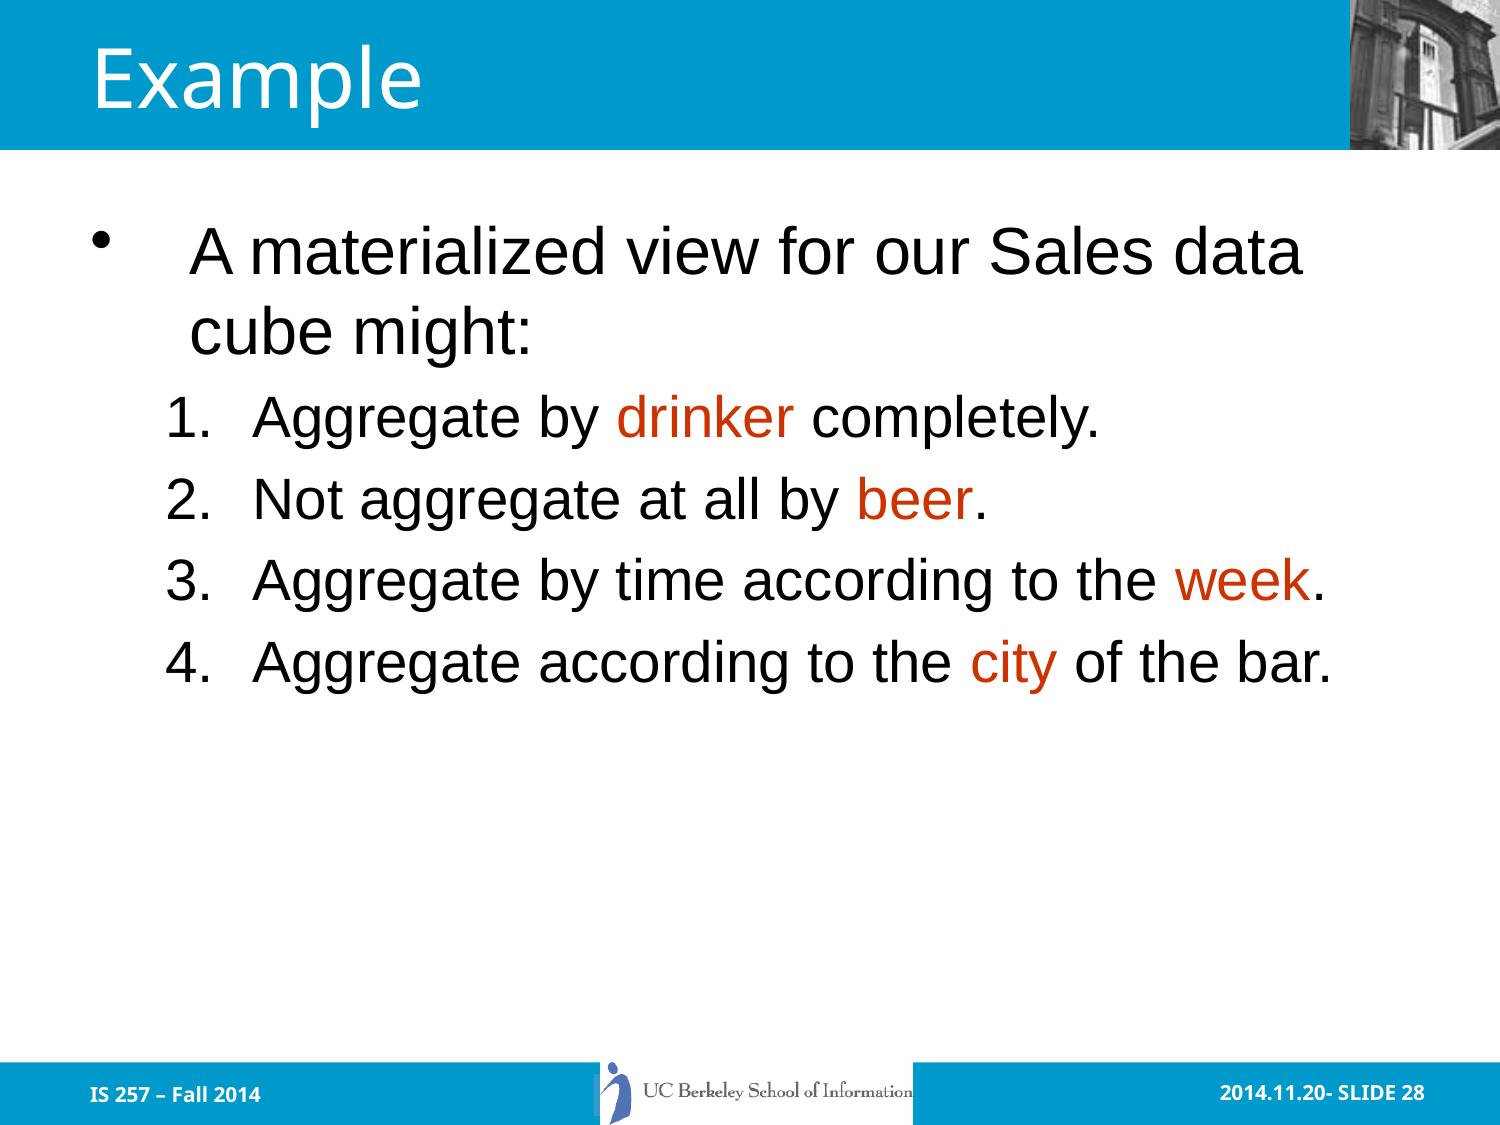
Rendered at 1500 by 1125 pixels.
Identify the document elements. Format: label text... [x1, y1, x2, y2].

picture [594, 1062, 912, 1125]
slide_number IS 257 – Fall 2014 [75, 1062, 388, 1125]
title Example [75, 0, 1350, 150]
list A materialized view for our Sales data cube might: Aggregate by drinker completely. Not aggregate at all by beer. Aggregate by time according to the week. Aggregate according to the city of the bar. [75, 200, 1425, 1013]
picture [1351, 0, 1500, 150]
